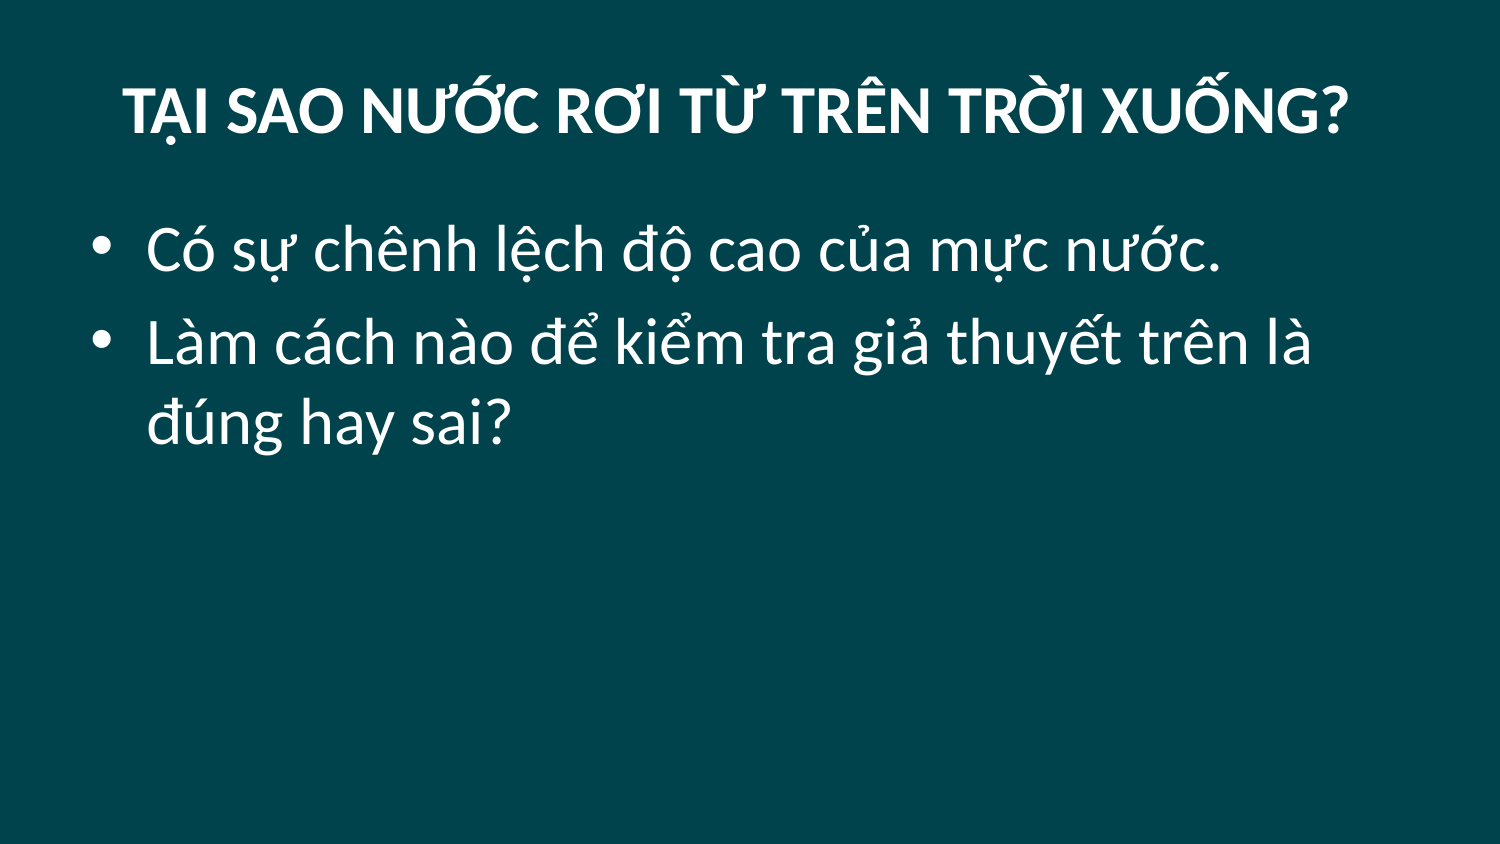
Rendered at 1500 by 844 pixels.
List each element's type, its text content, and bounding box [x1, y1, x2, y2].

title TẠI SAO NƯỚC RƠI TỪ TRÊN TRỜI XUỐNG? [98, 46, 1377, 166]
list Có sự chênh lệch độ cao của mực nước. Làm cách nào để kiểm tra giả thuyết trên là đúng hay sai? [75, 196, 1425, 754]
